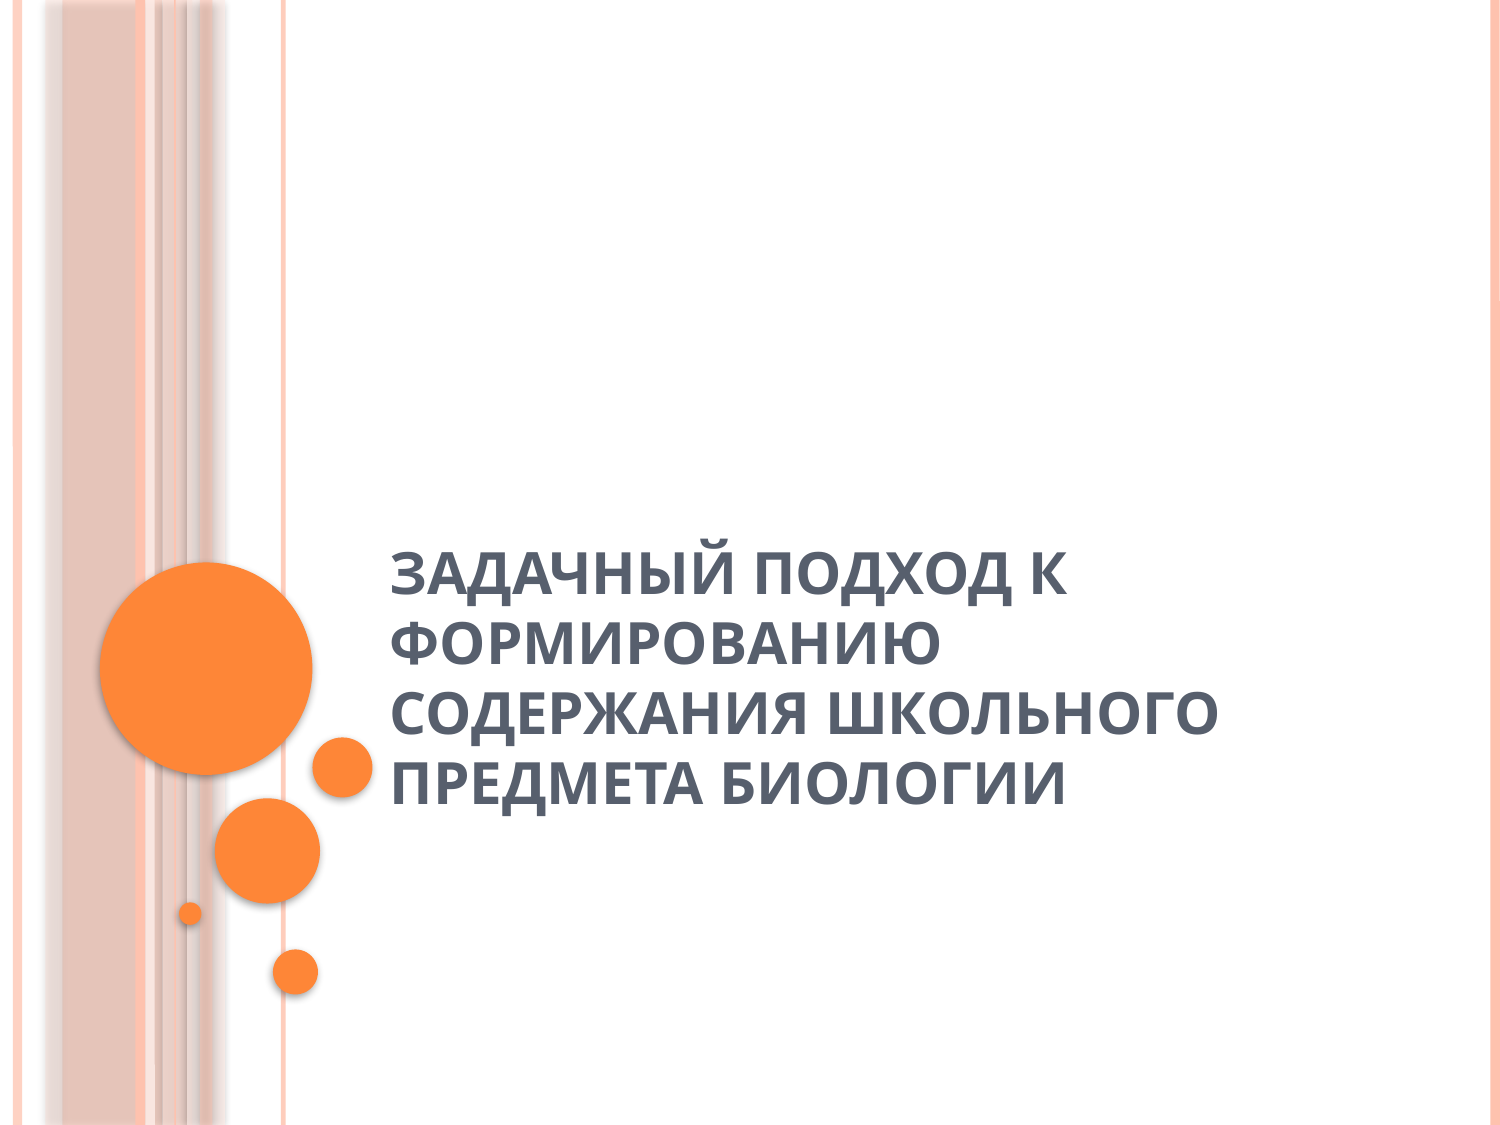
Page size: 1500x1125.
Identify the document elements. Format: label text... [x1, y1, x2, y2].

title ЗАДАЧНЫЙ ПОДХОД К ФОРМИРОВАНИЮ СОДЕРЖАНИЯ ШКОЛЬНОГО ПРЕДМЕТА БИОЛОГИИ [375, 512, 1388, 824]
